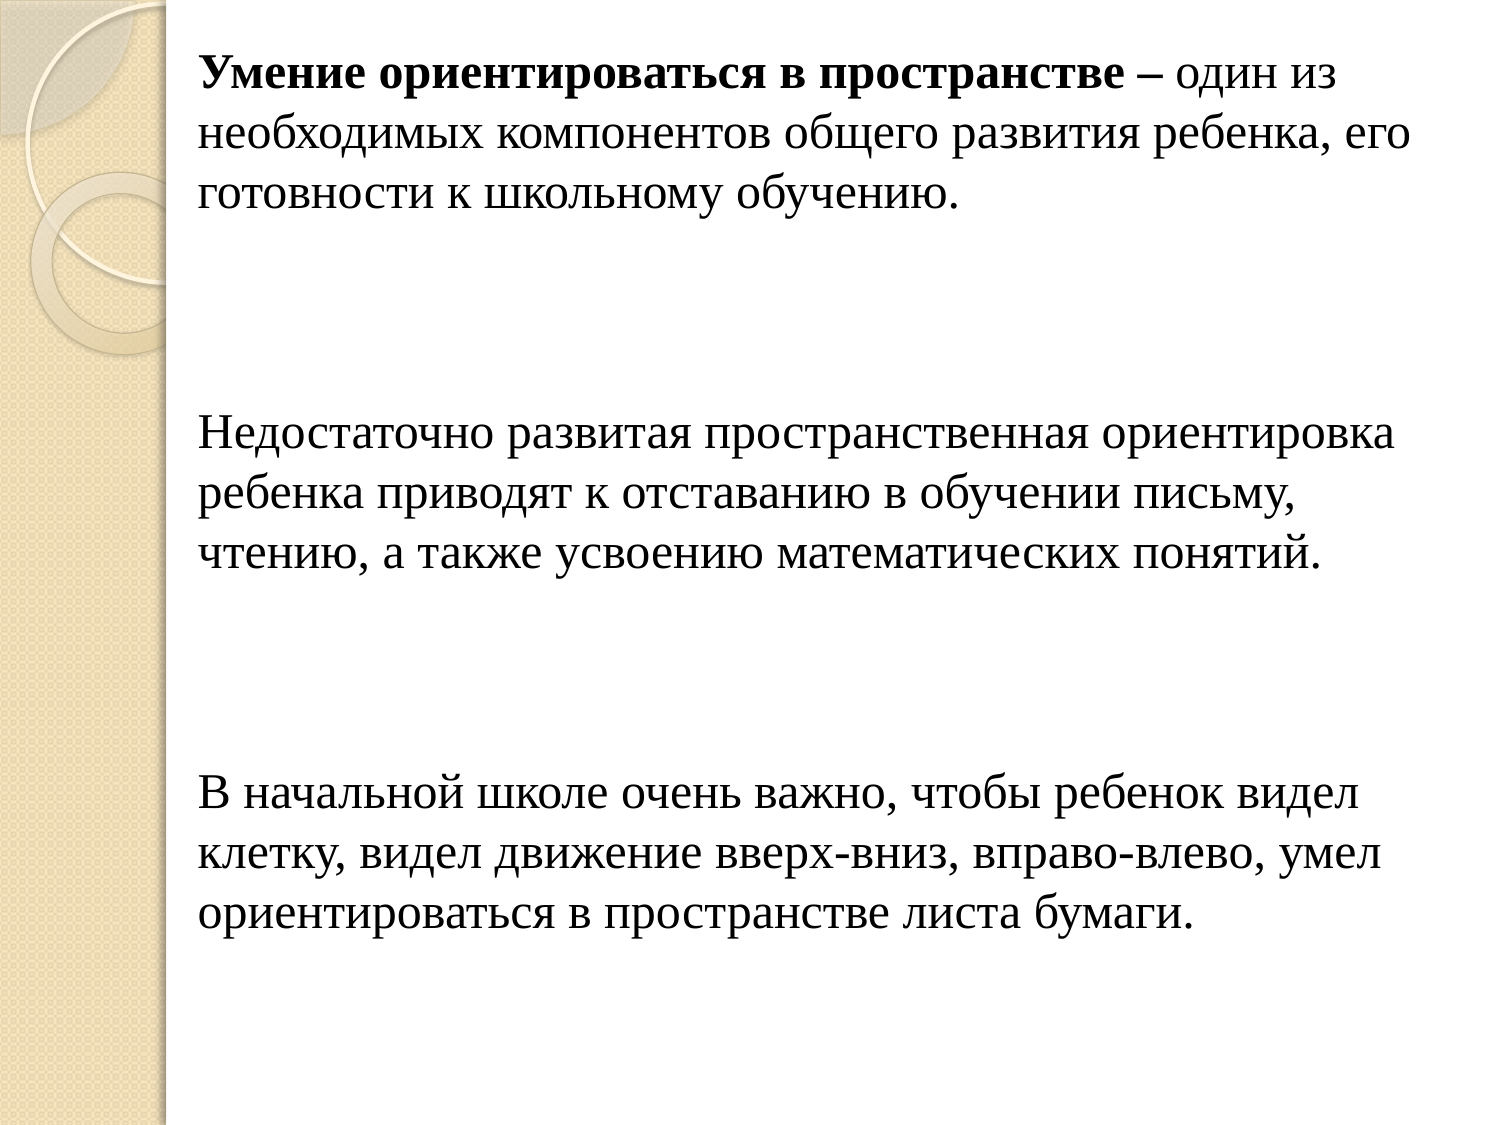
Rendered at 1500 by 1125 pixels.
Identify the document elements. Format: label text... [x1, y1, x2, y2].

text_box Умение ориентироваться в пространстве – один из необходимых компонентов общего развития ребенка, его готовности к школьному обучению. Недостаточно развитая пространственная ориентировка ребенка приводят к отставанию в обучении письму, чтению, а также усвоению математических понятий. В начальной школе очень важно, чтобы ребенок видел клетку, видел движение вверх-вниз, вправо-влево, умел ориентироваться в пространстве листа бумаги. [182, 30, 1471, 946]
